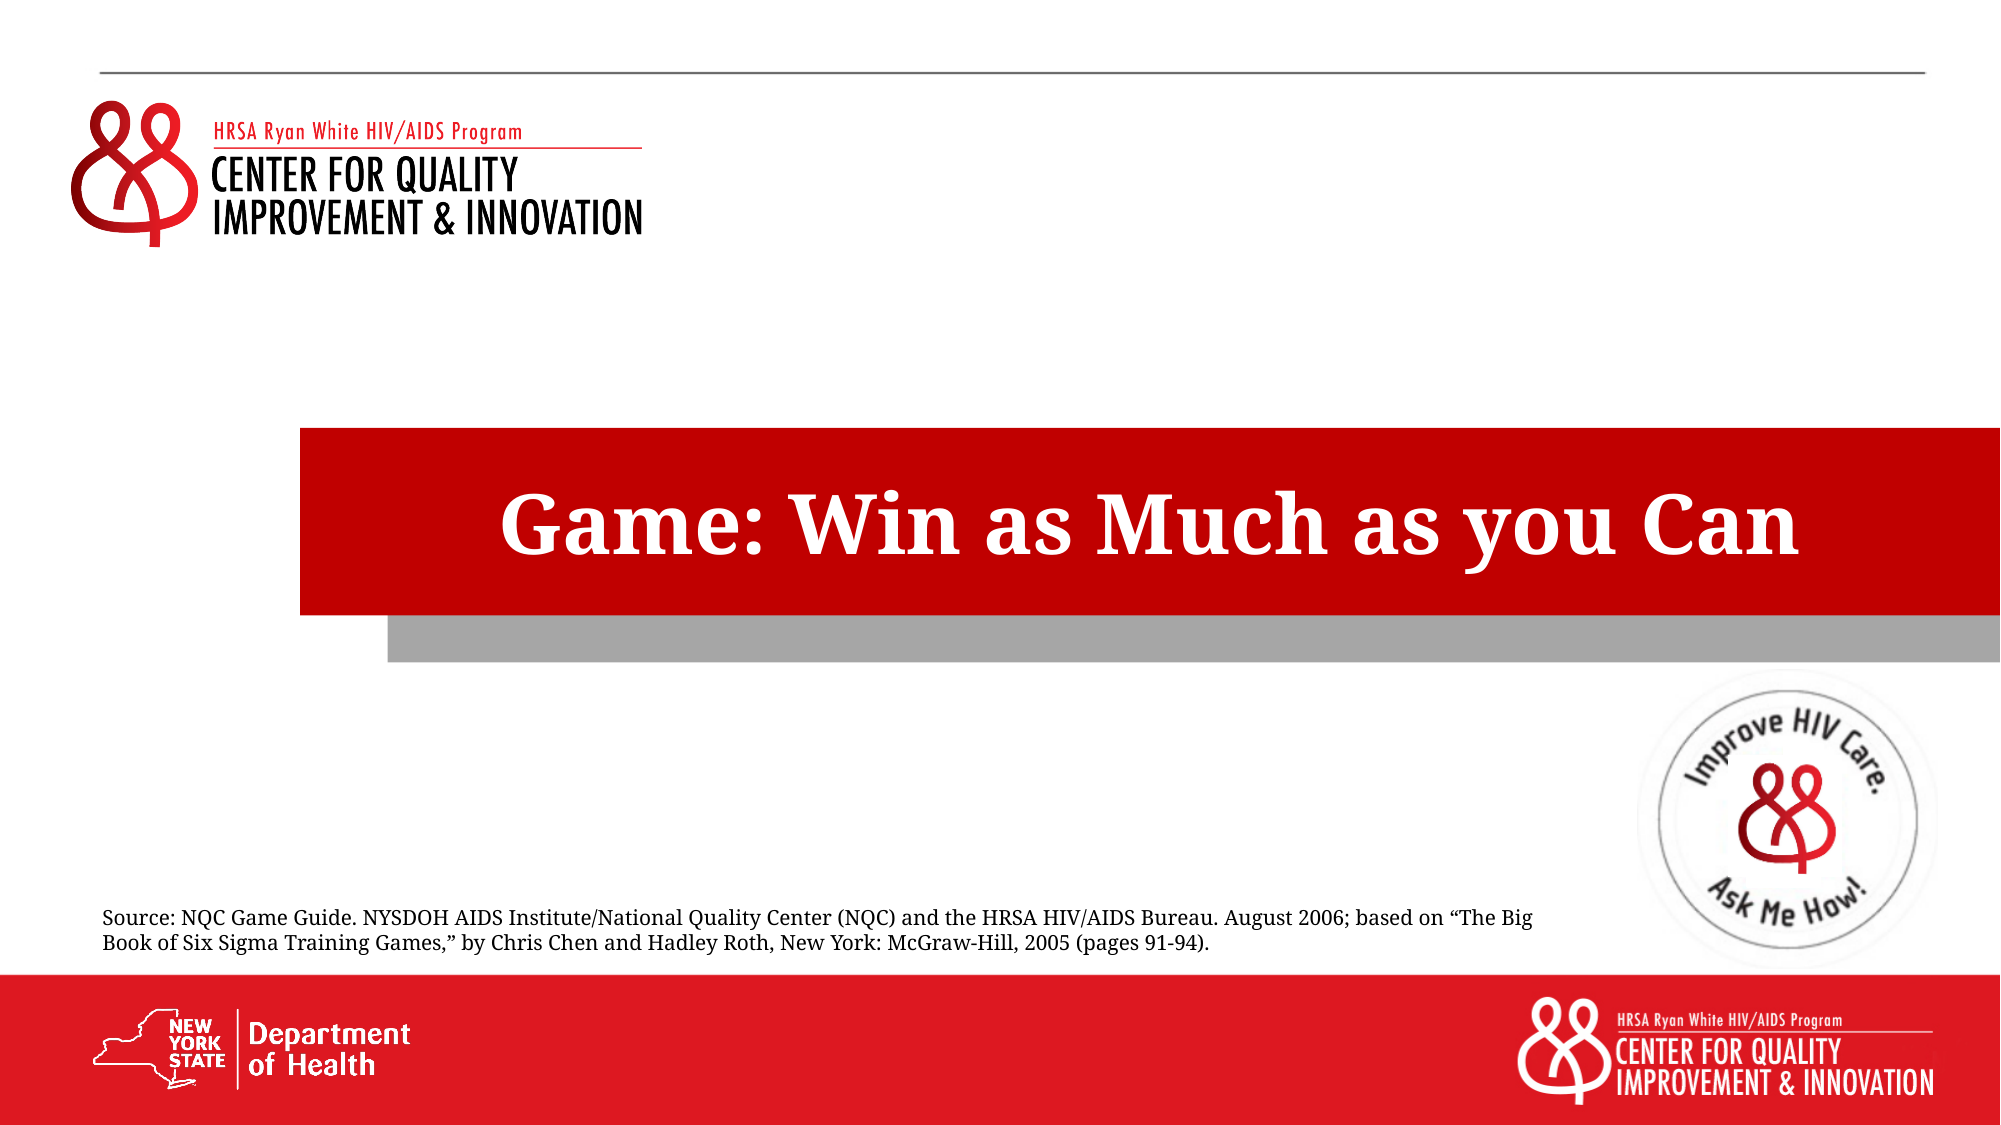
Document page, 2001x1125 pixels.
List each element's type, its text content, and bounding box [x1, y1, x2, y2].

text_box Game: Win as Much as you Can [300, 427, 2000, 616]
text_box [387, 616, 2000, 663]
picture [0, 0, 2000, 1125]
text_box Source: NQC Game Guide. NYSDOH AIDS Institute/National Quality Center (NQC) and the HRSA HIV/AIDS Bureau. August 2006; based on “The Big Book of Six Sigma Training Games,” by Chris Chen and Hadley Roth, New York: McGraw-Hill, 2005 (pages 91-94). [87, 897, 1588, 962]
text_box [1637, 669, 1938, 969]
